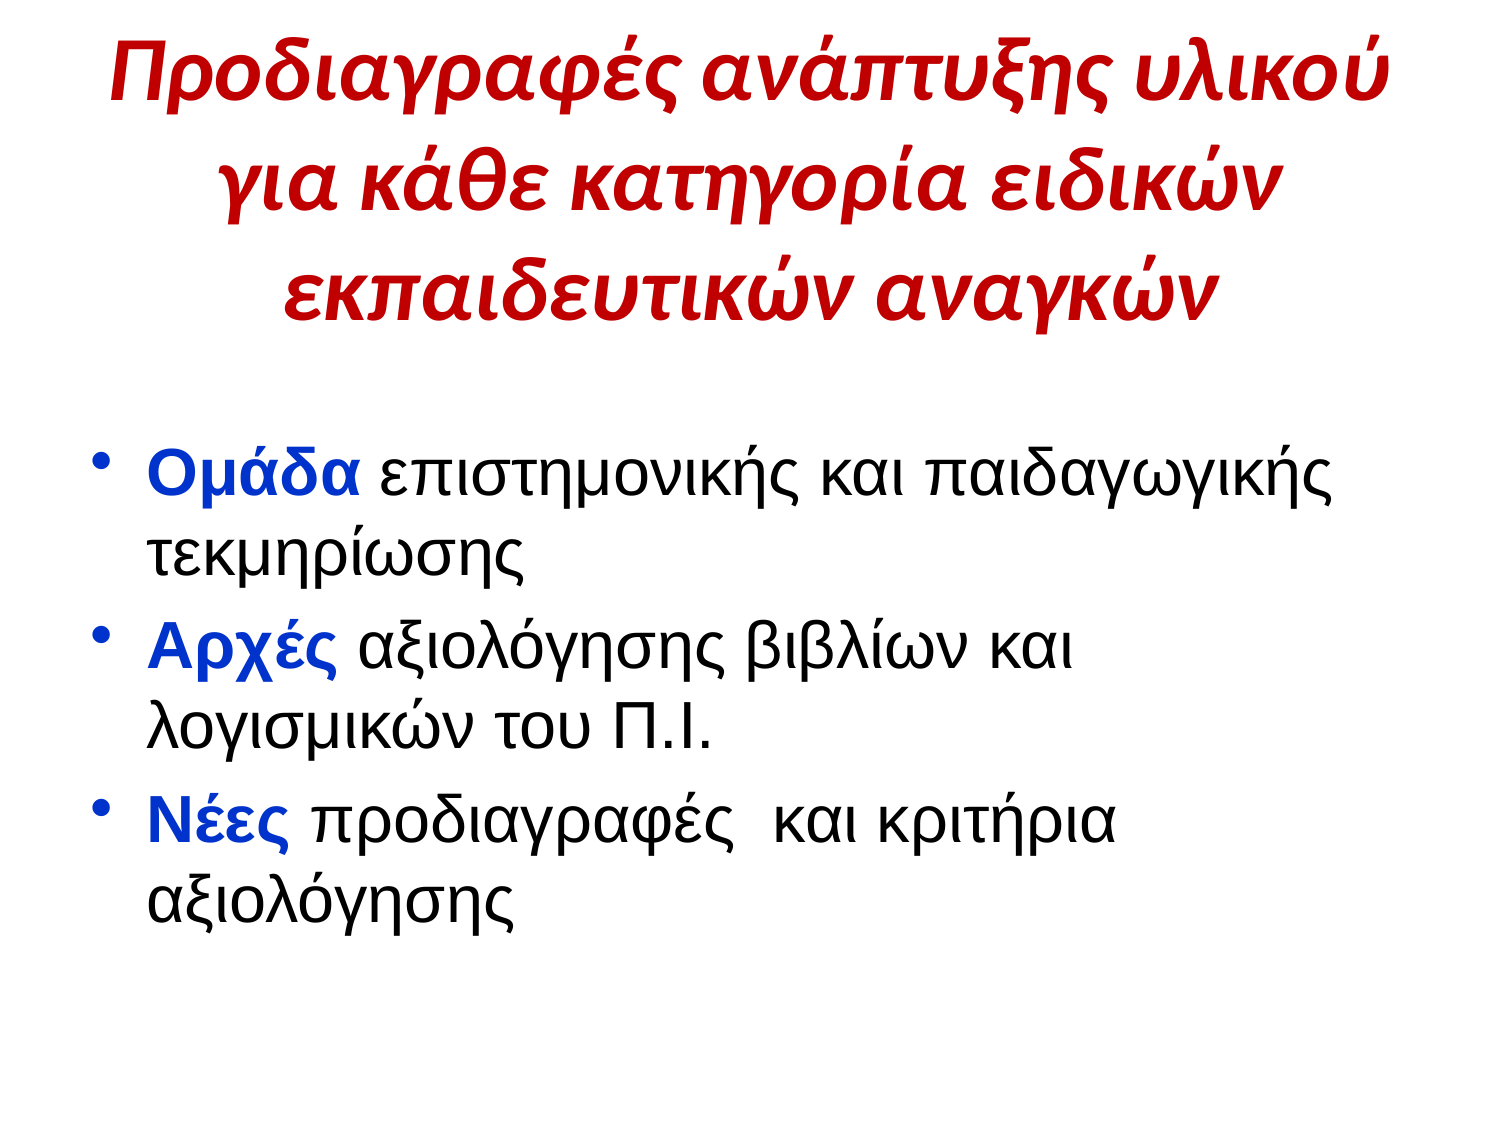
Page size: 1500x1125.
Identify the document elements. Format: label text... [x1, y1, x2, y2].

title Προδιαγραφές ανάπτυξης υλικού για κάθε κατηγορία ειδικών εκπαιδευτικών αναγκών [74, 44, 1426, 303]
list Ομάδα επιστημονικής και παιδαγωγικής τεκμηρίωσης Αρχές αξιολόγησης βιβλίων και λογισμικών του Π.Ι. Νέες προδιαγραφές και κριτήρια αξιολόγησης [74, 327, 1426, 1006]
